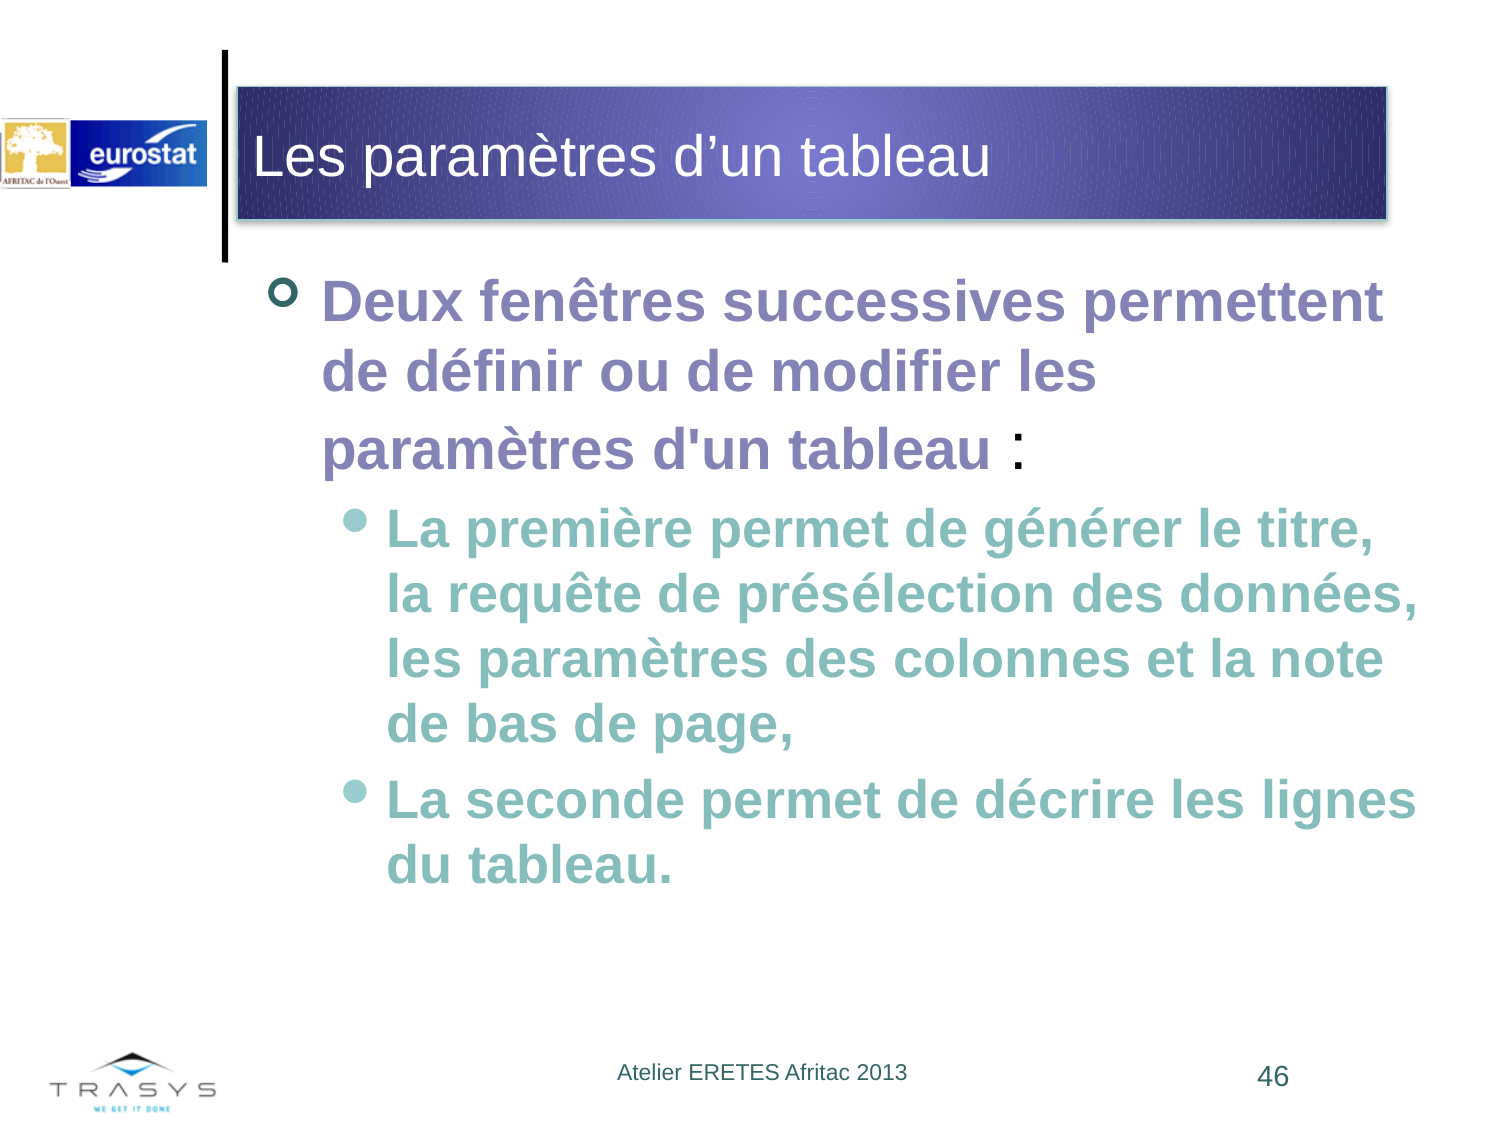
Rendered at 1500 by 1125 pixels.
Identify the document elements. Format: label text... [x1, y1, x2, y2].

picture [34, 1029, 235, 1125]
list Deux fenêtres successives permettent de définir ou de modifier les paramètres d'un tableau : La première permet de générer le titre, la requête de présélection des données, les paramètres des colonnes et la note de bas de page, La seconde permet de décrire les lignes du tableau. [249, 255, 1436, 1030]
title Les paramètres d’un tableau [236, 86, 1388, 221]
slide_number 46 [1241, 1049, 1443, 1125]
footer Atelier ERETES Afritac 2013 [596, 1049, 929, 1125]
picture [0, 118, 207, 189]
